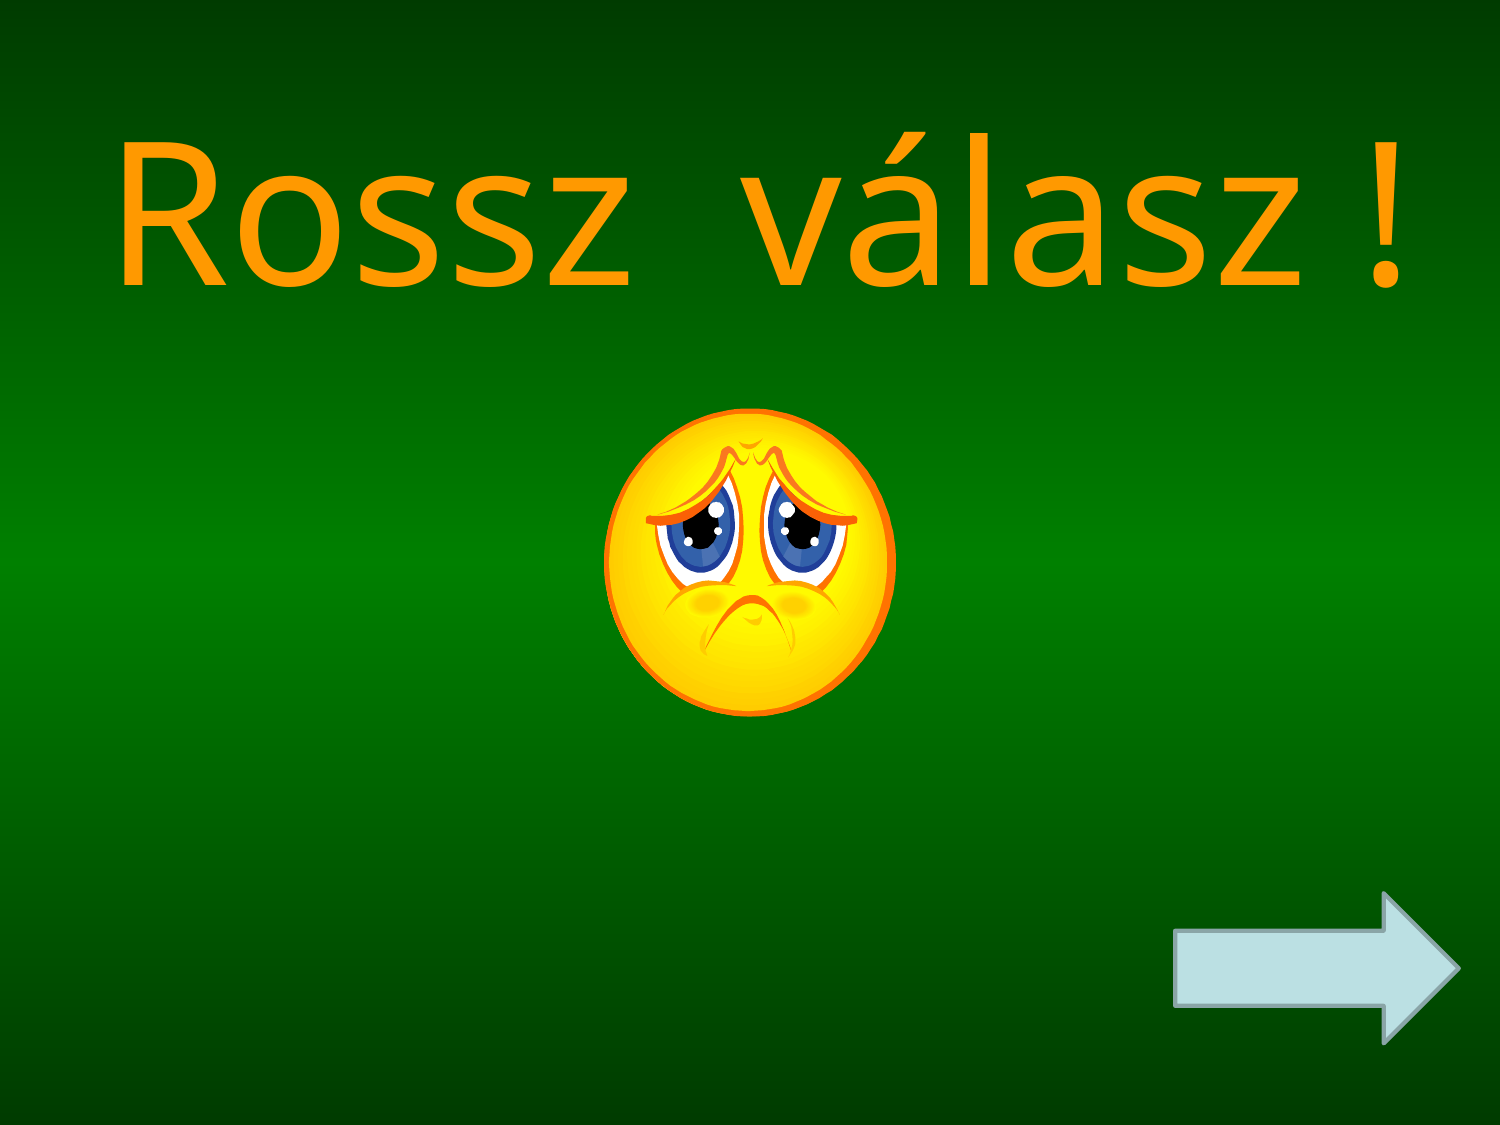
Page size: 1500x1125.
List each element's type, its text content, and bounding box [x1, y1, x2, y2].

text_box Rossz válasz ! [90, 78, 1429, 333]
text_box [1173, 891, 1461, 1046]
picture [602, 407, 898, 718]
